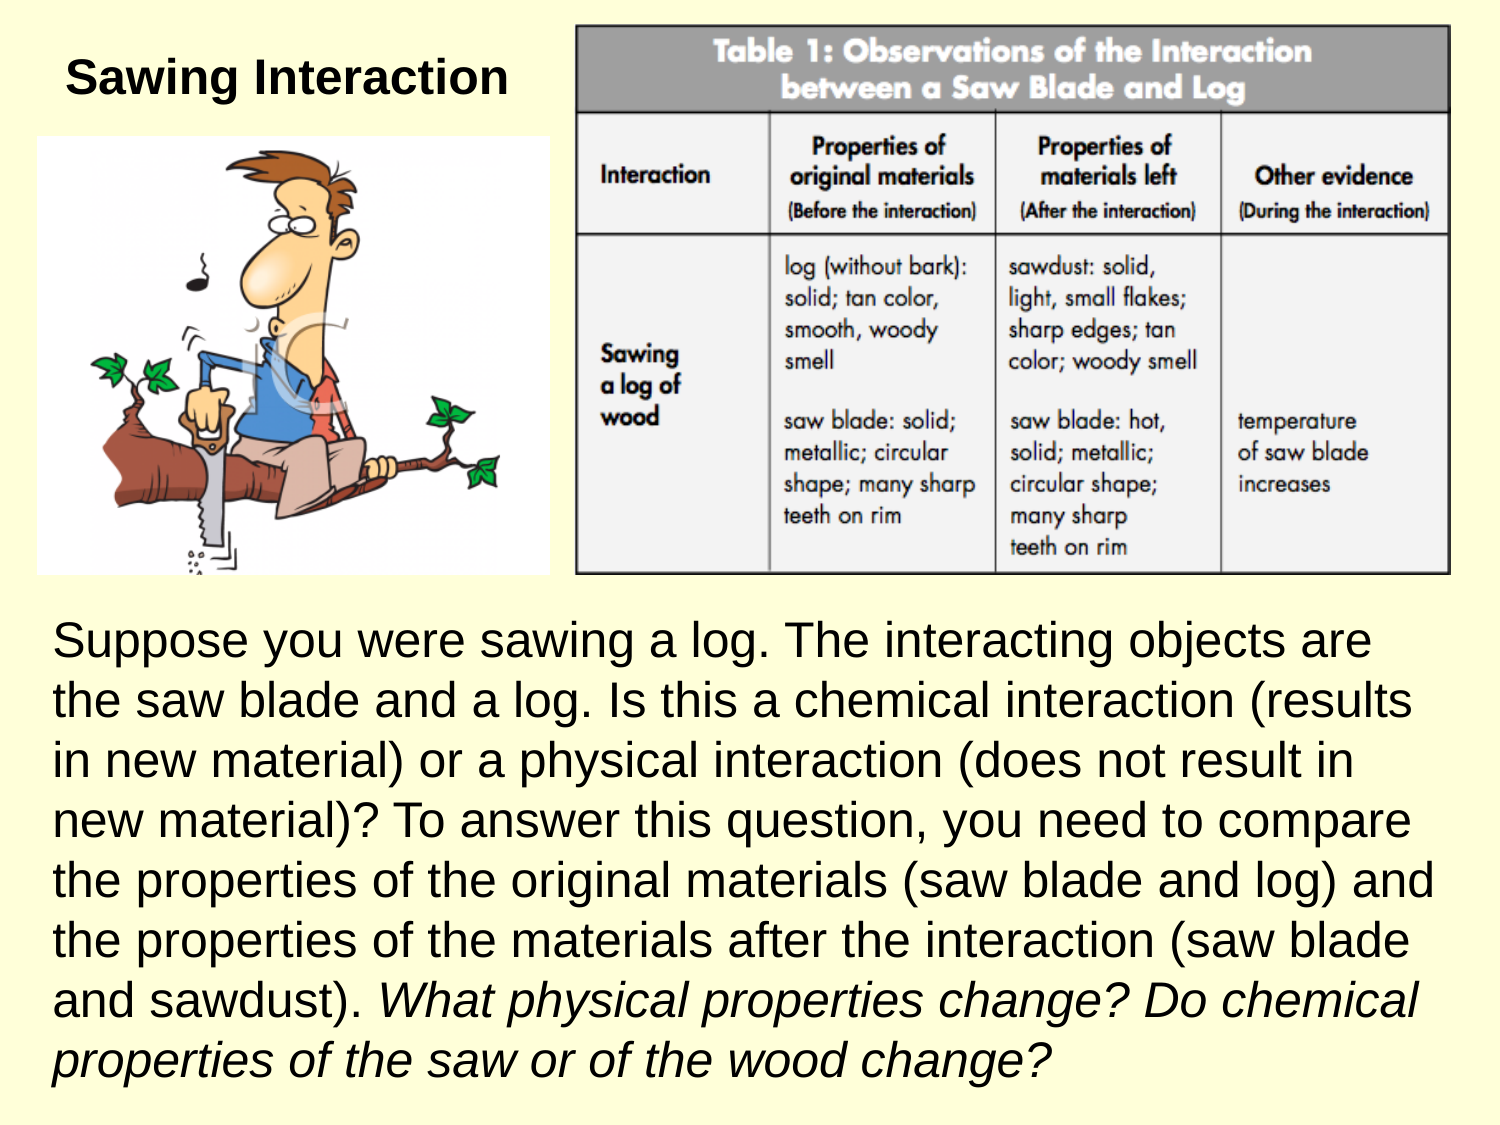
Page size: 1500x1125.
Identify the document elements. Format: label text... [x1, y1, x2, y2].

text_box Suppose you were sawing a log. The interacting objects are the saw blade and a log. Is this a chemical interaction (results in new material) or a physical interaction (does not result in new material)? To answer this question, you need to compare the properties of the original materials (saw blade and log) and the properties of the materials after the interaction (saw blade and sawdust). What physical properties change? Do chemical properties of the saw or of the wood change? [37, 599, 1463, 1095]
picture [37, 136, 551, 576]
text_box Sawing Interaction [50, 37, 525, 113]
picture [574, 24, 1452, 576]
